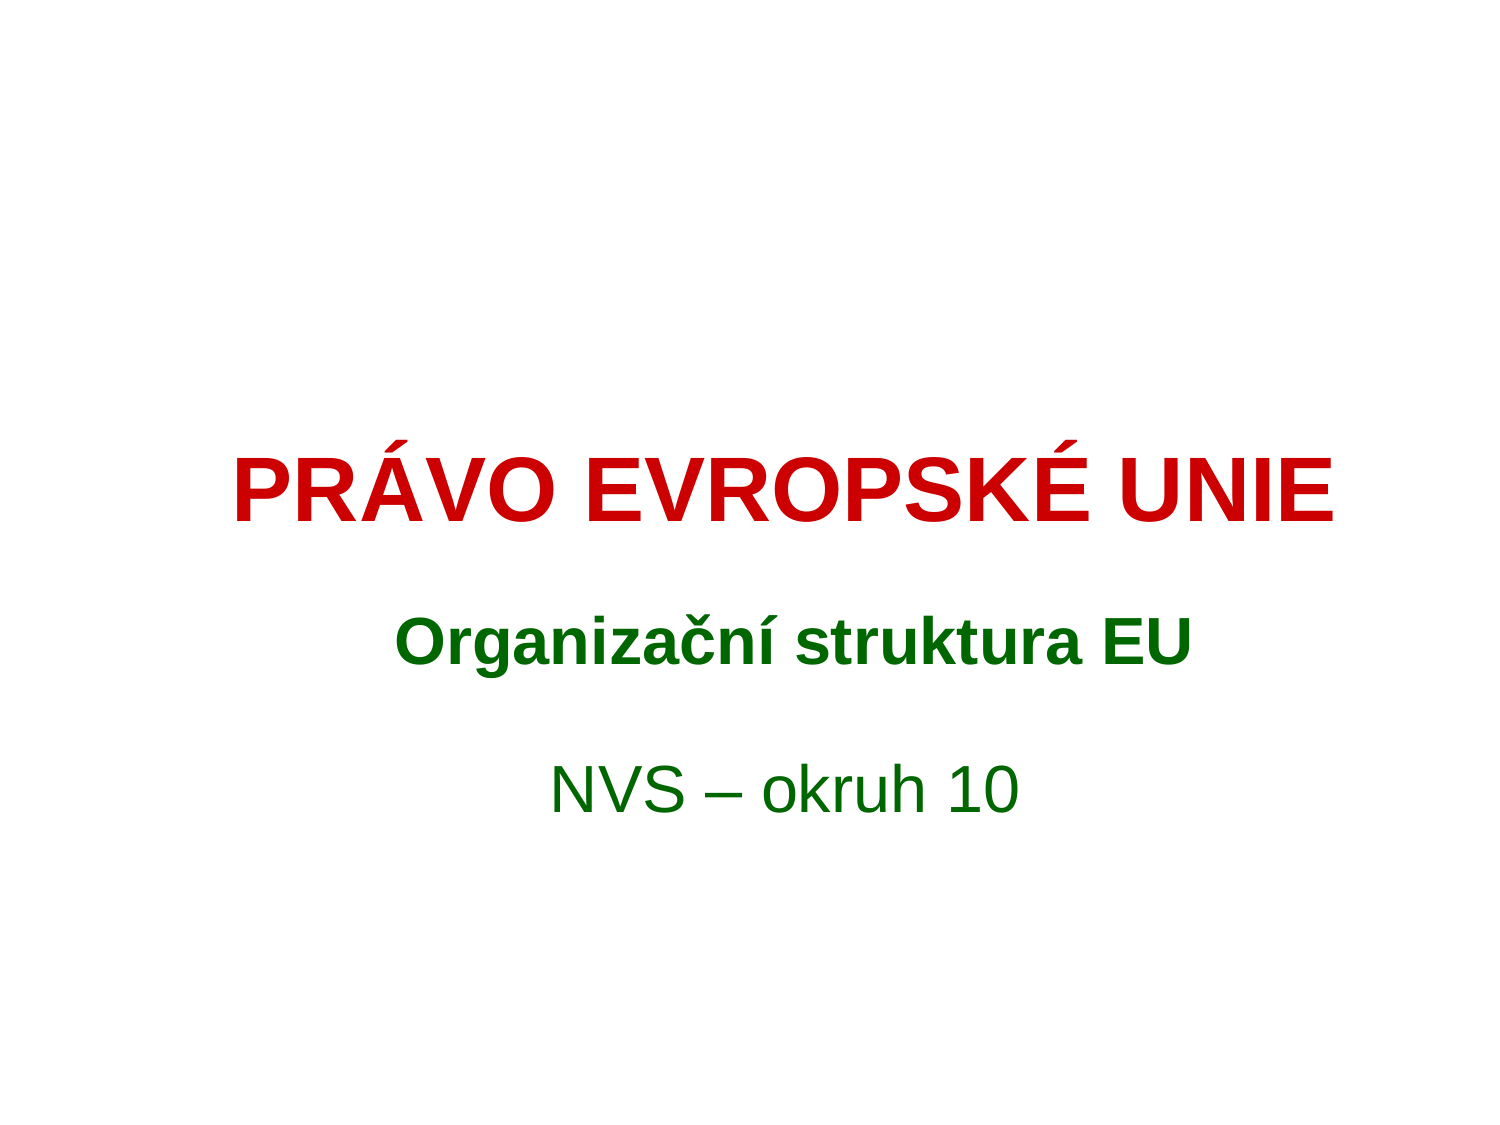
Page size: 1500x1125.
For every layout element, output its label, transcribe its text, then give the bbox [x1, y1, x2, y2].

title PRÁVO EVROPSKÉ UNIE Organizační struktura EU NVS – okruh 10 [147, 125, 1423, 1077]
